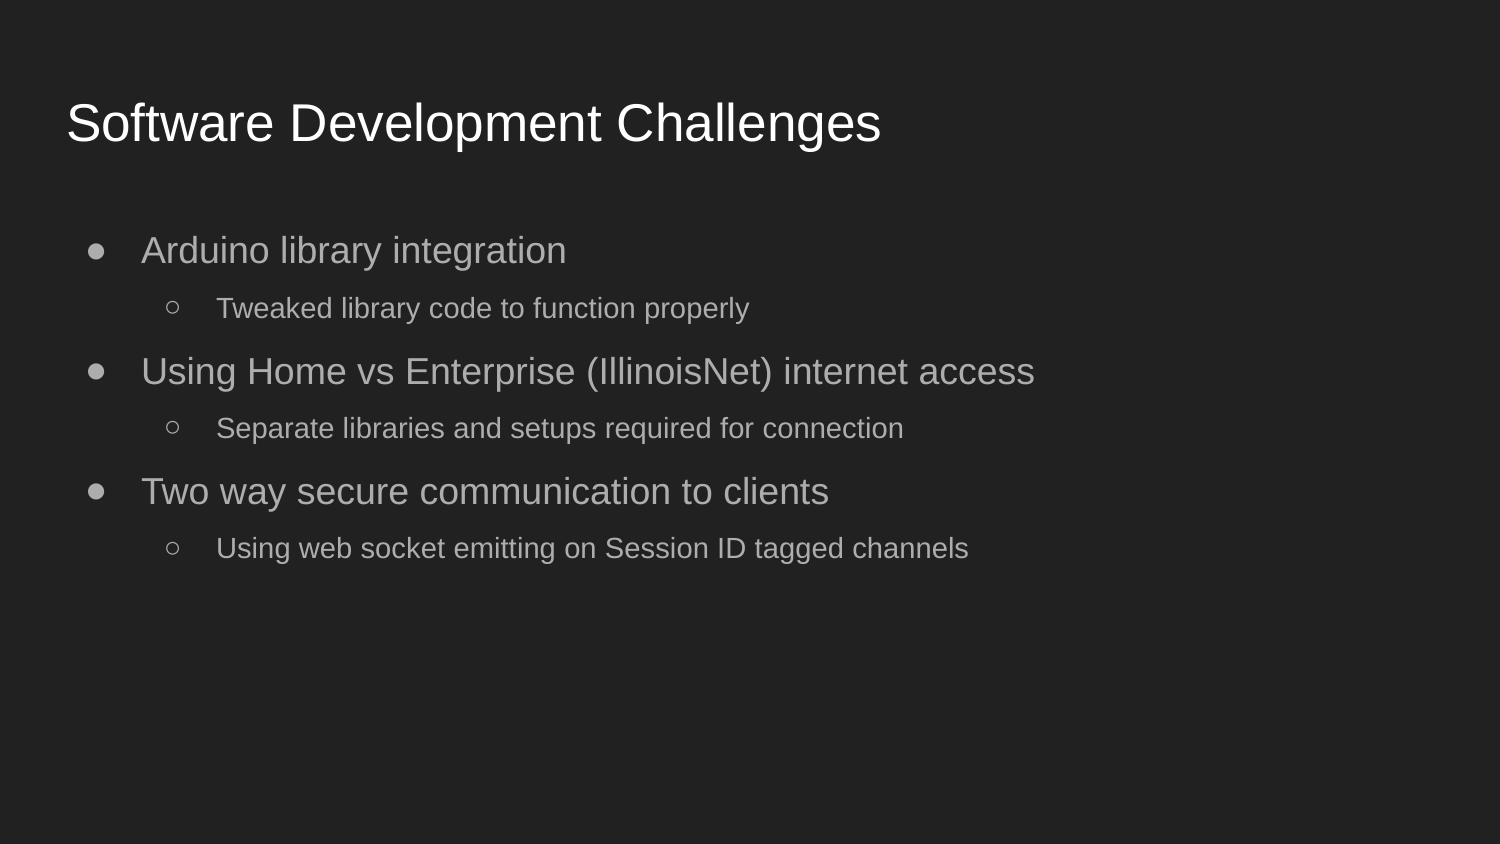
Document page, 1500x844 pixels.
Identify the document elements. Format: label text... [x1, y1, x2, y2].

title Software Development Challenges [51, 72, 1449, 167]
list Arduino library integration Tweaked library code to function properly Using Home vs Enterprise (IllinoisNet) internet access Separate libraries and setups required for connection Two way secure communication to clients Using web socket emitting on Session ID tagged channels [51, 189, 1449, 750]
